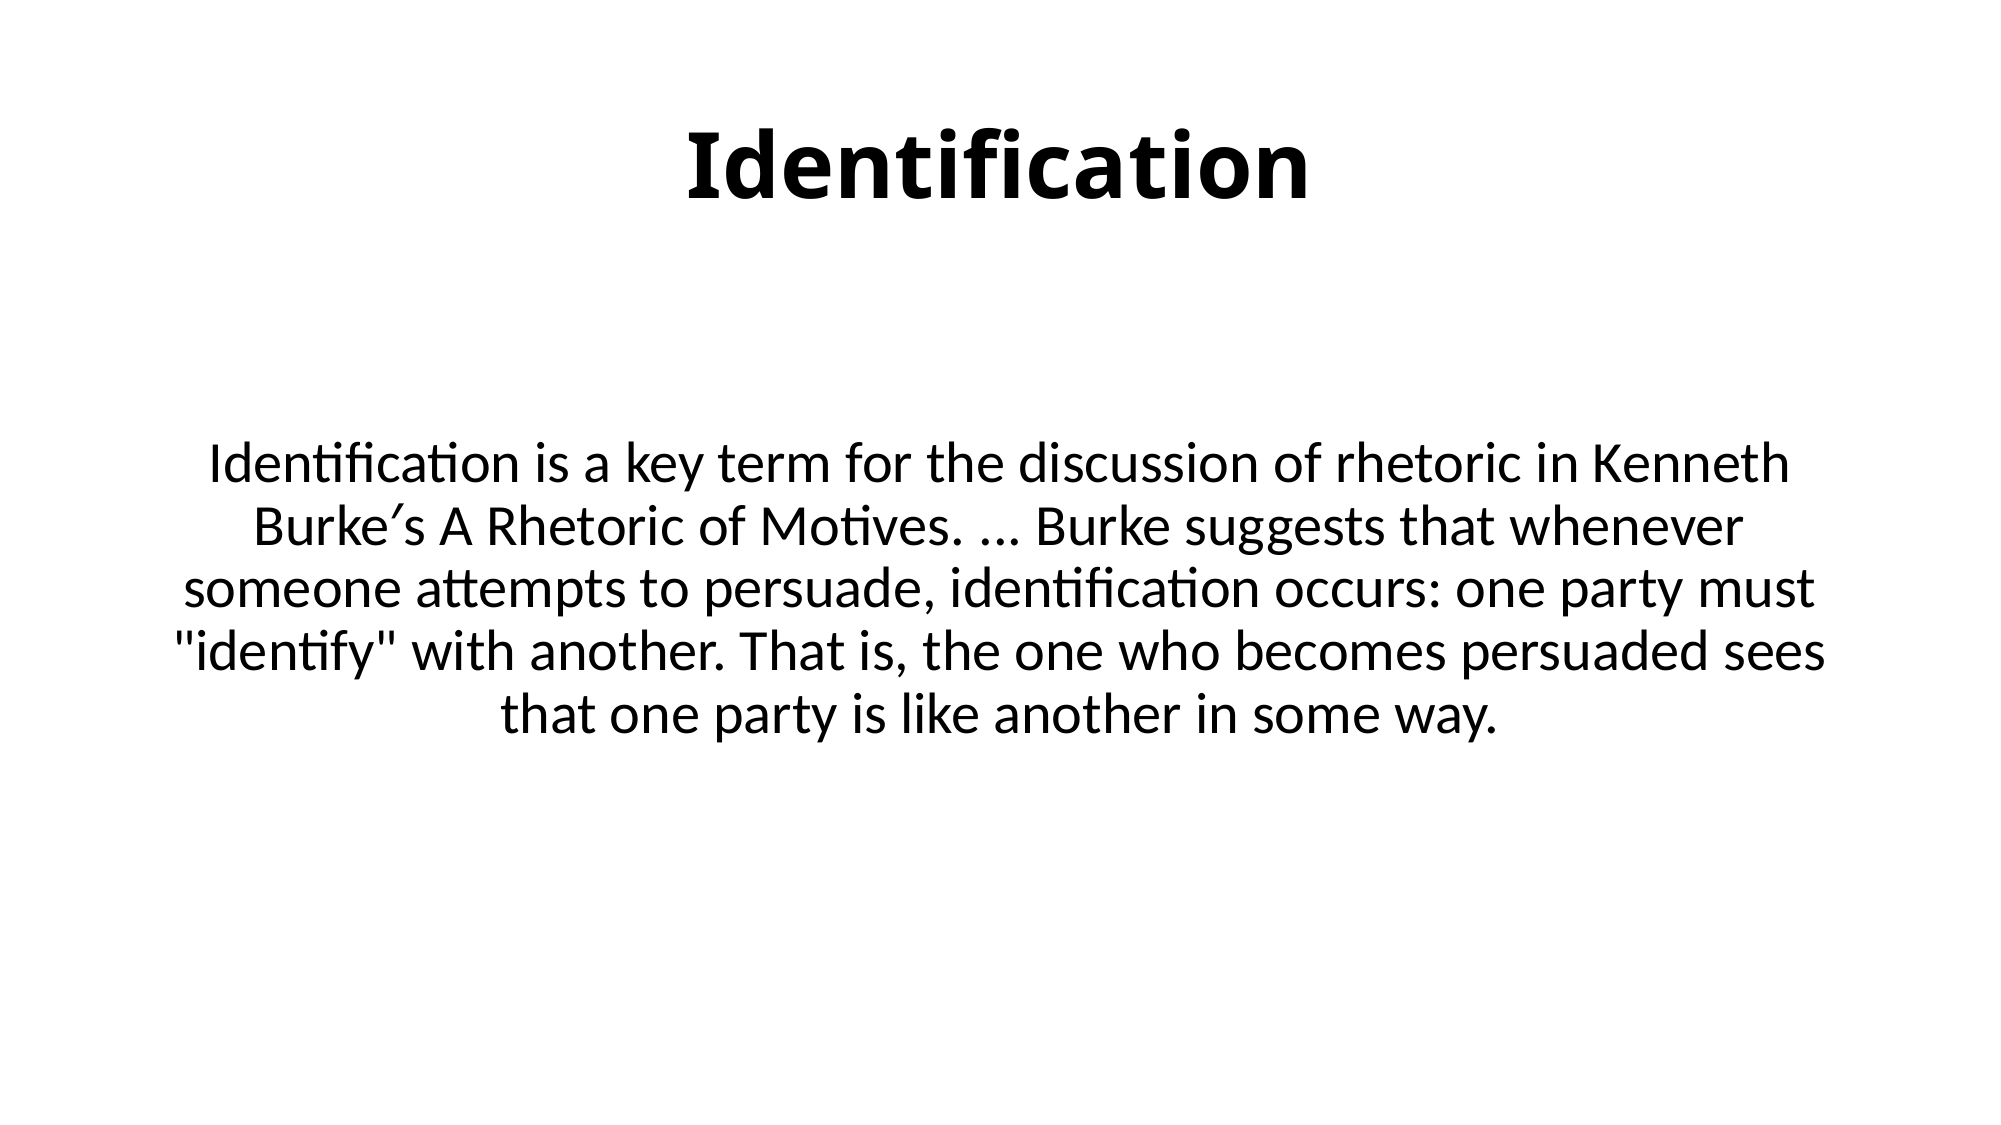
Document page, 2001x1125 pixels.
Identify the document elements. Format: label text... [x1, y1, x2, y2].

title Identification [137, 59, 1863, 278]
list Identification is a key term for the discussion of rhetoric in Kenneth Burke′s A Rhetoric of Motives. ... Burke suggests that whenever someone attempts to persuade, identification occurs: one party must "identify" with another. That is, the one who becomes persuaded sees that one party is like another in some way. [137, 424, 1863, 1014]
